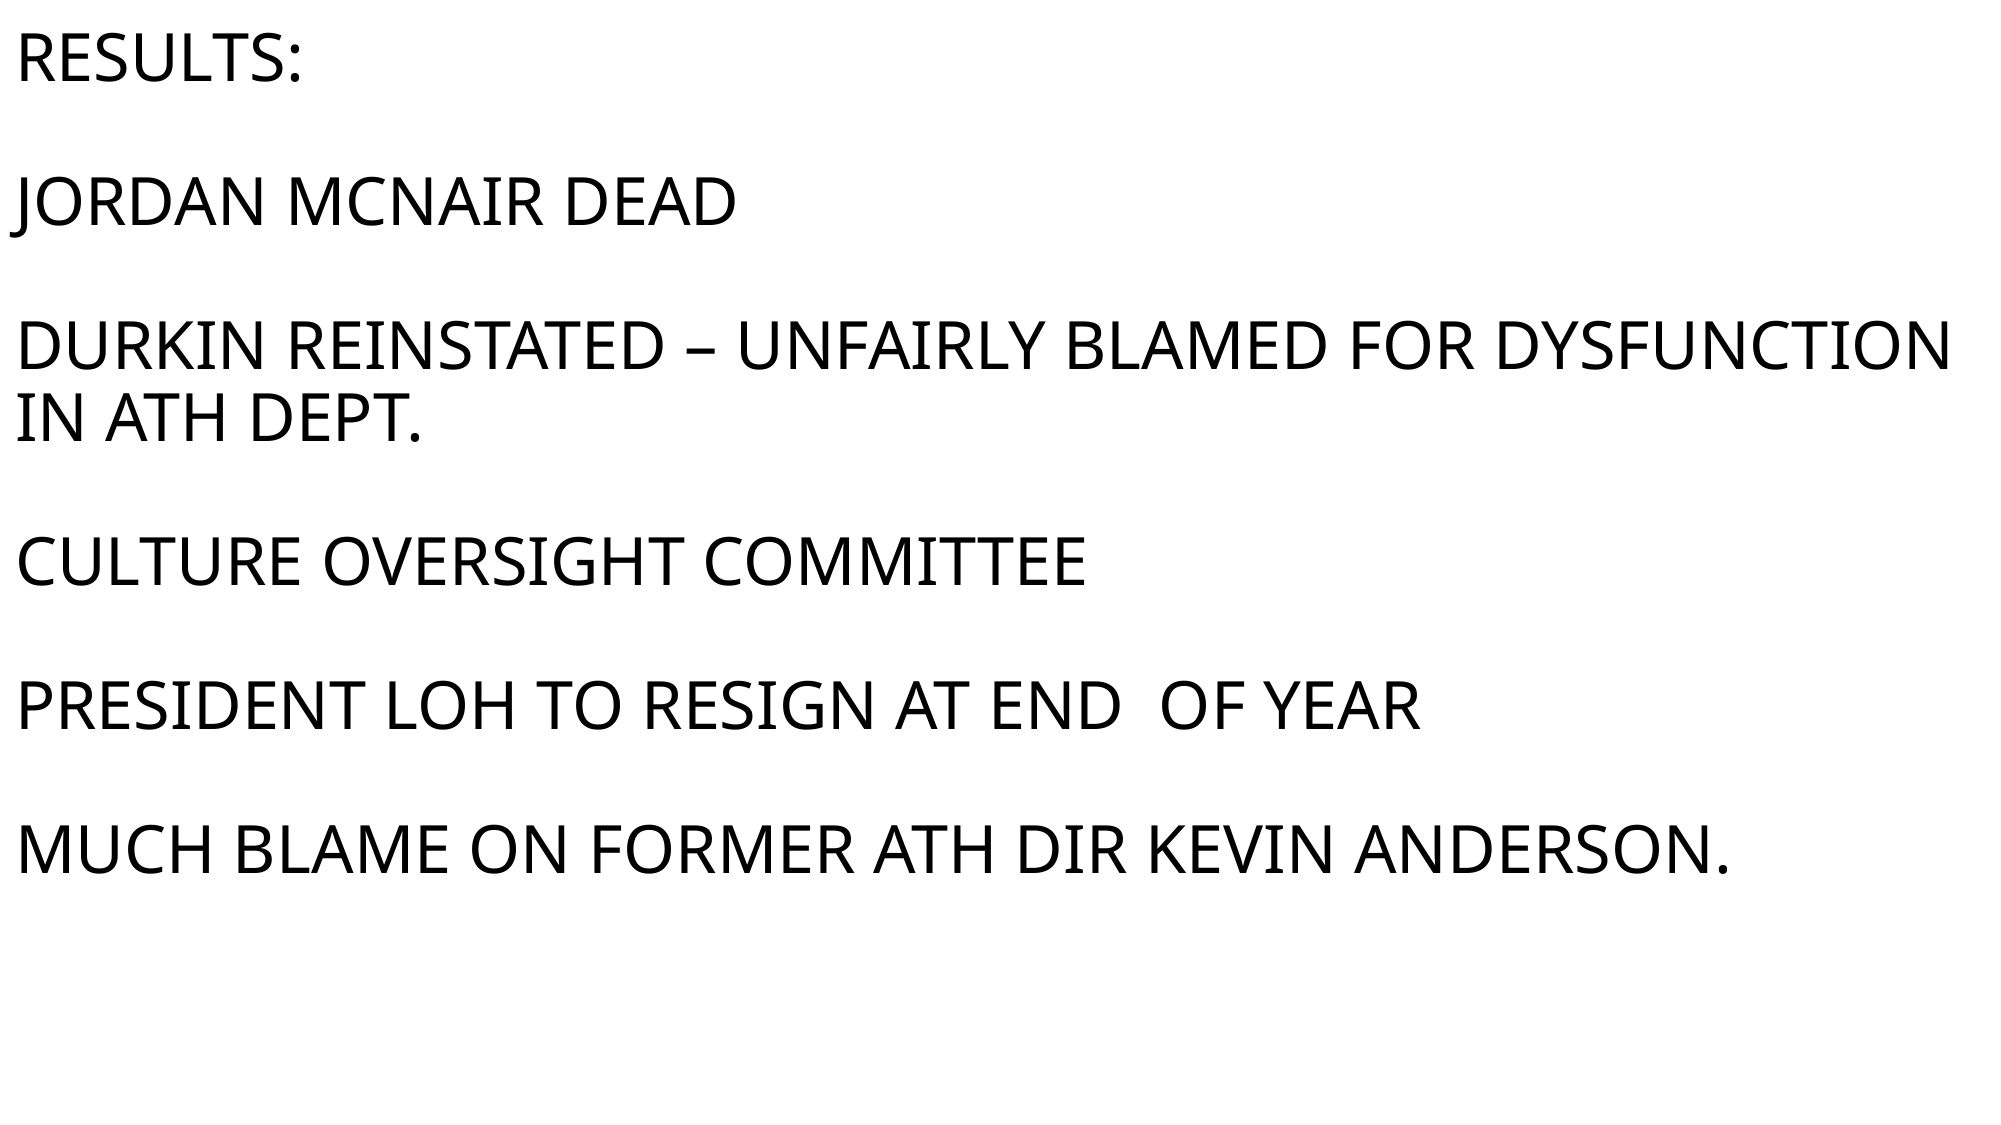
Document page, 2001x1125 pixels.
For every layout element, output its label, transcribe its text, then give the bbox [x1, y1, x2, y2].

title RESULTS: JORDAN MCNAIR DEAD DURKIN REINSTATED – UNFAIRLY BLAMED FOR DYSFUNCTION IN ATH DEPT. CULTURE OVERSIGHT COMMITTEE PRESIDENT LOH TO RESIGN AT END OF YEAR MUCH BLAME ON FORMER ATH DIR KEVIN ANDERSON. [0, 16, 2000, 1125]
